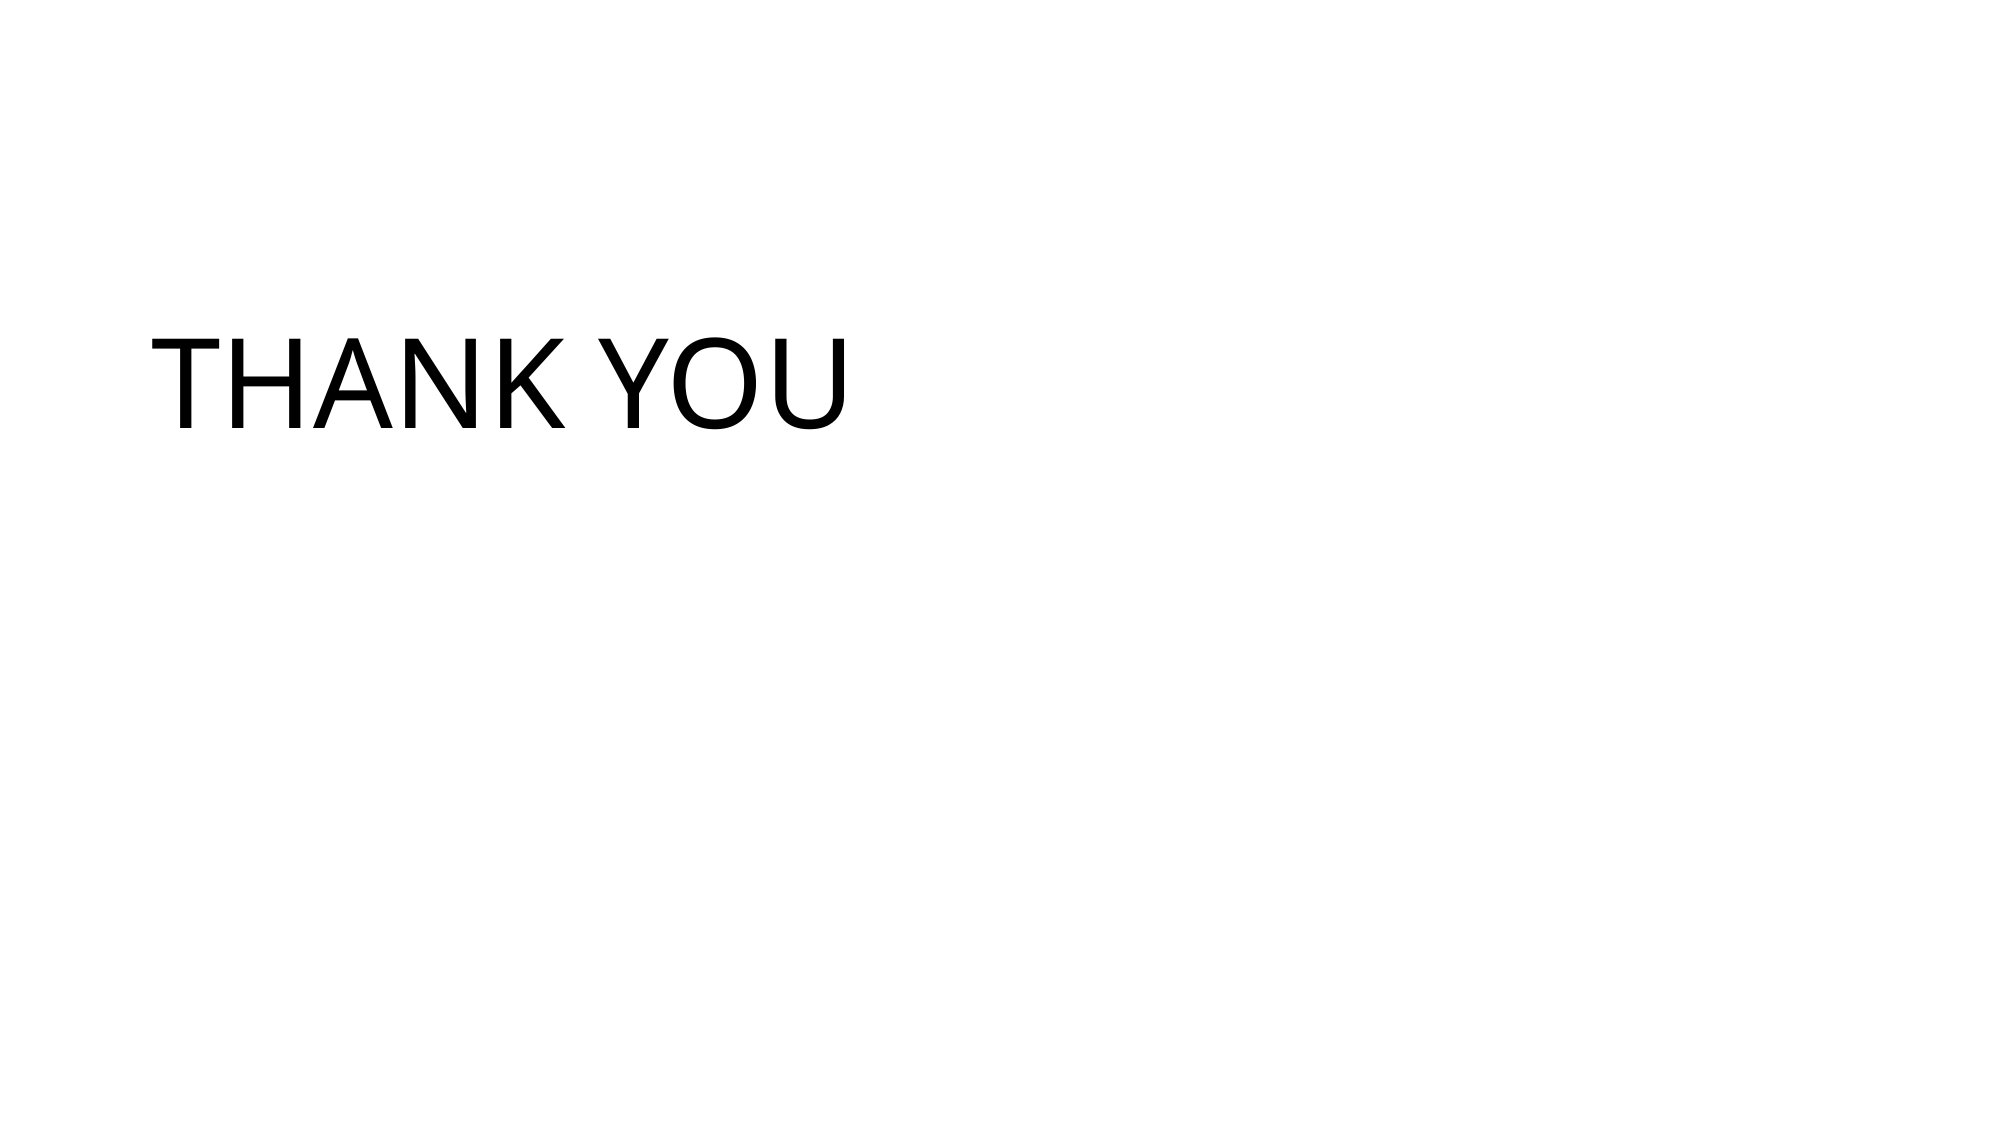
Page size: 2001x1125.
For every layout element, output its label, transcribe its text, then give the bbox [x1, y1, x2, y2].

title THANK YOU [136, 280, 1862, 749]
